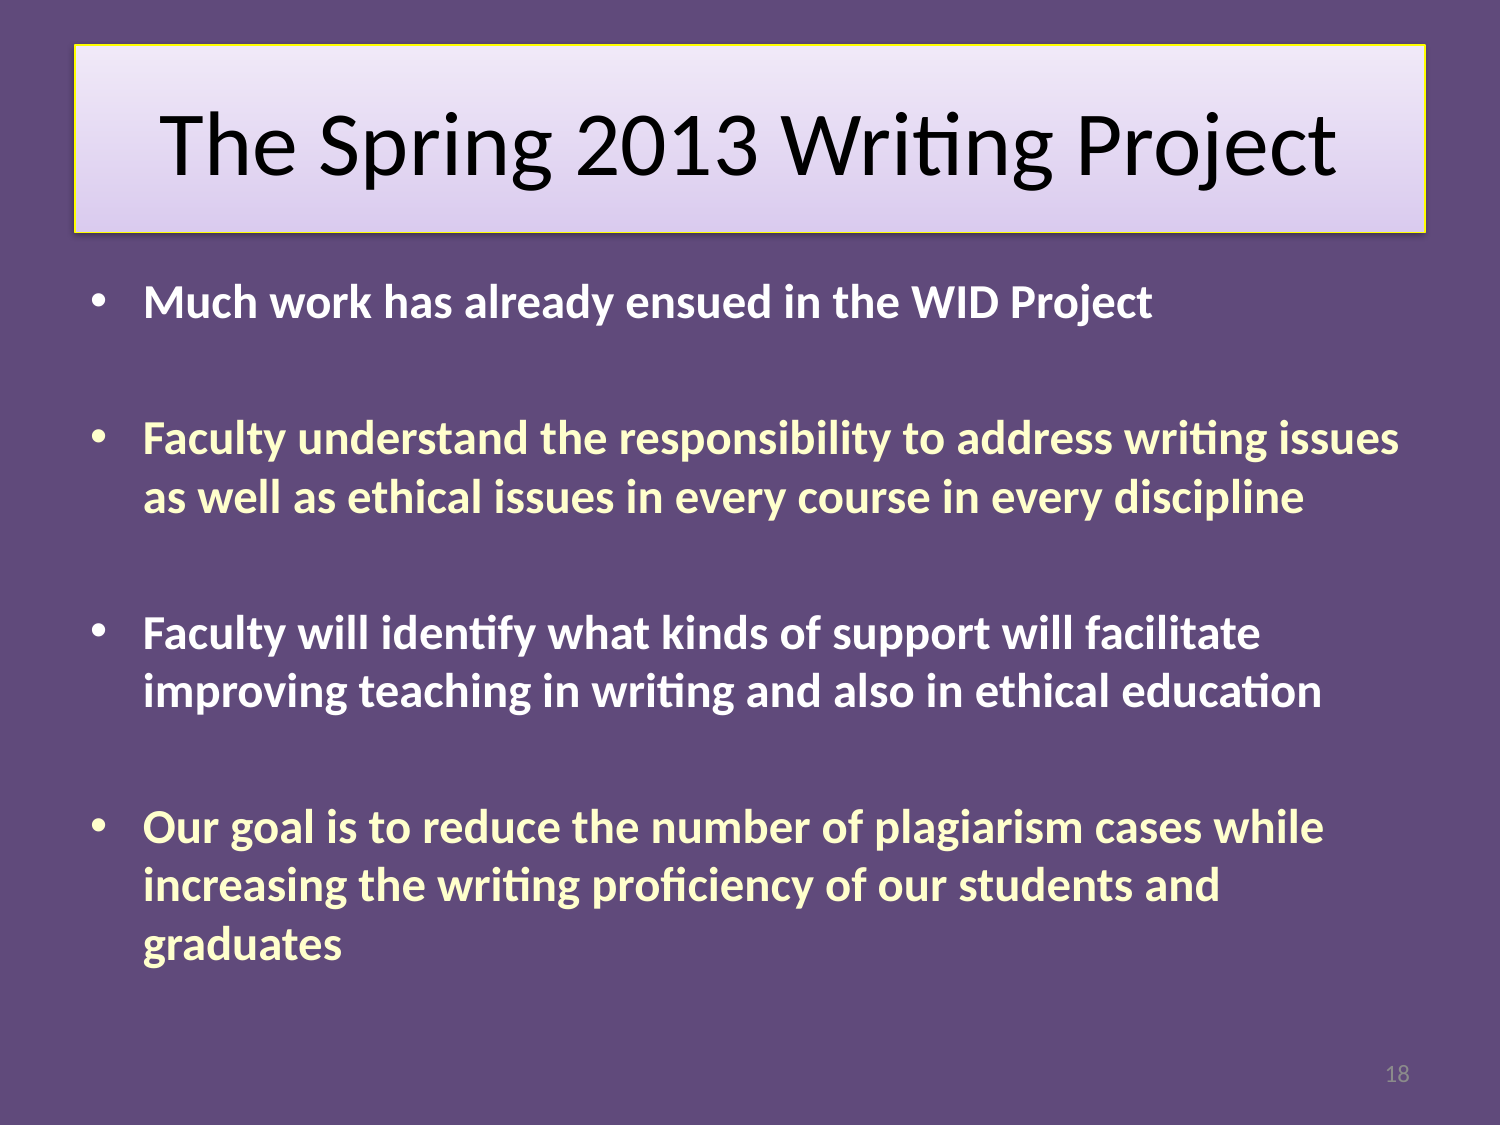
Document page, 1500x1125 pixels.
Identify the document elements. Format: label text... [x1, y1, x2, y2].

title The Spring 2013 Writing Project [74, 44, 1426, 233]
slide_number 18 [1074, 1042, 1425, 1103]
list Much work has already ensued in the WID Project Faculty understand the responsibility to address writing issues as well as ethical issues in every course in every discipline Faculty will identify what kinds of support will facilitate improving teaching in writing and also in ethical education Our goal is to reduce the number of plagiarism cases while increasing the writing proficiency of our students and graduates [75, 262, 1425, 1005]
